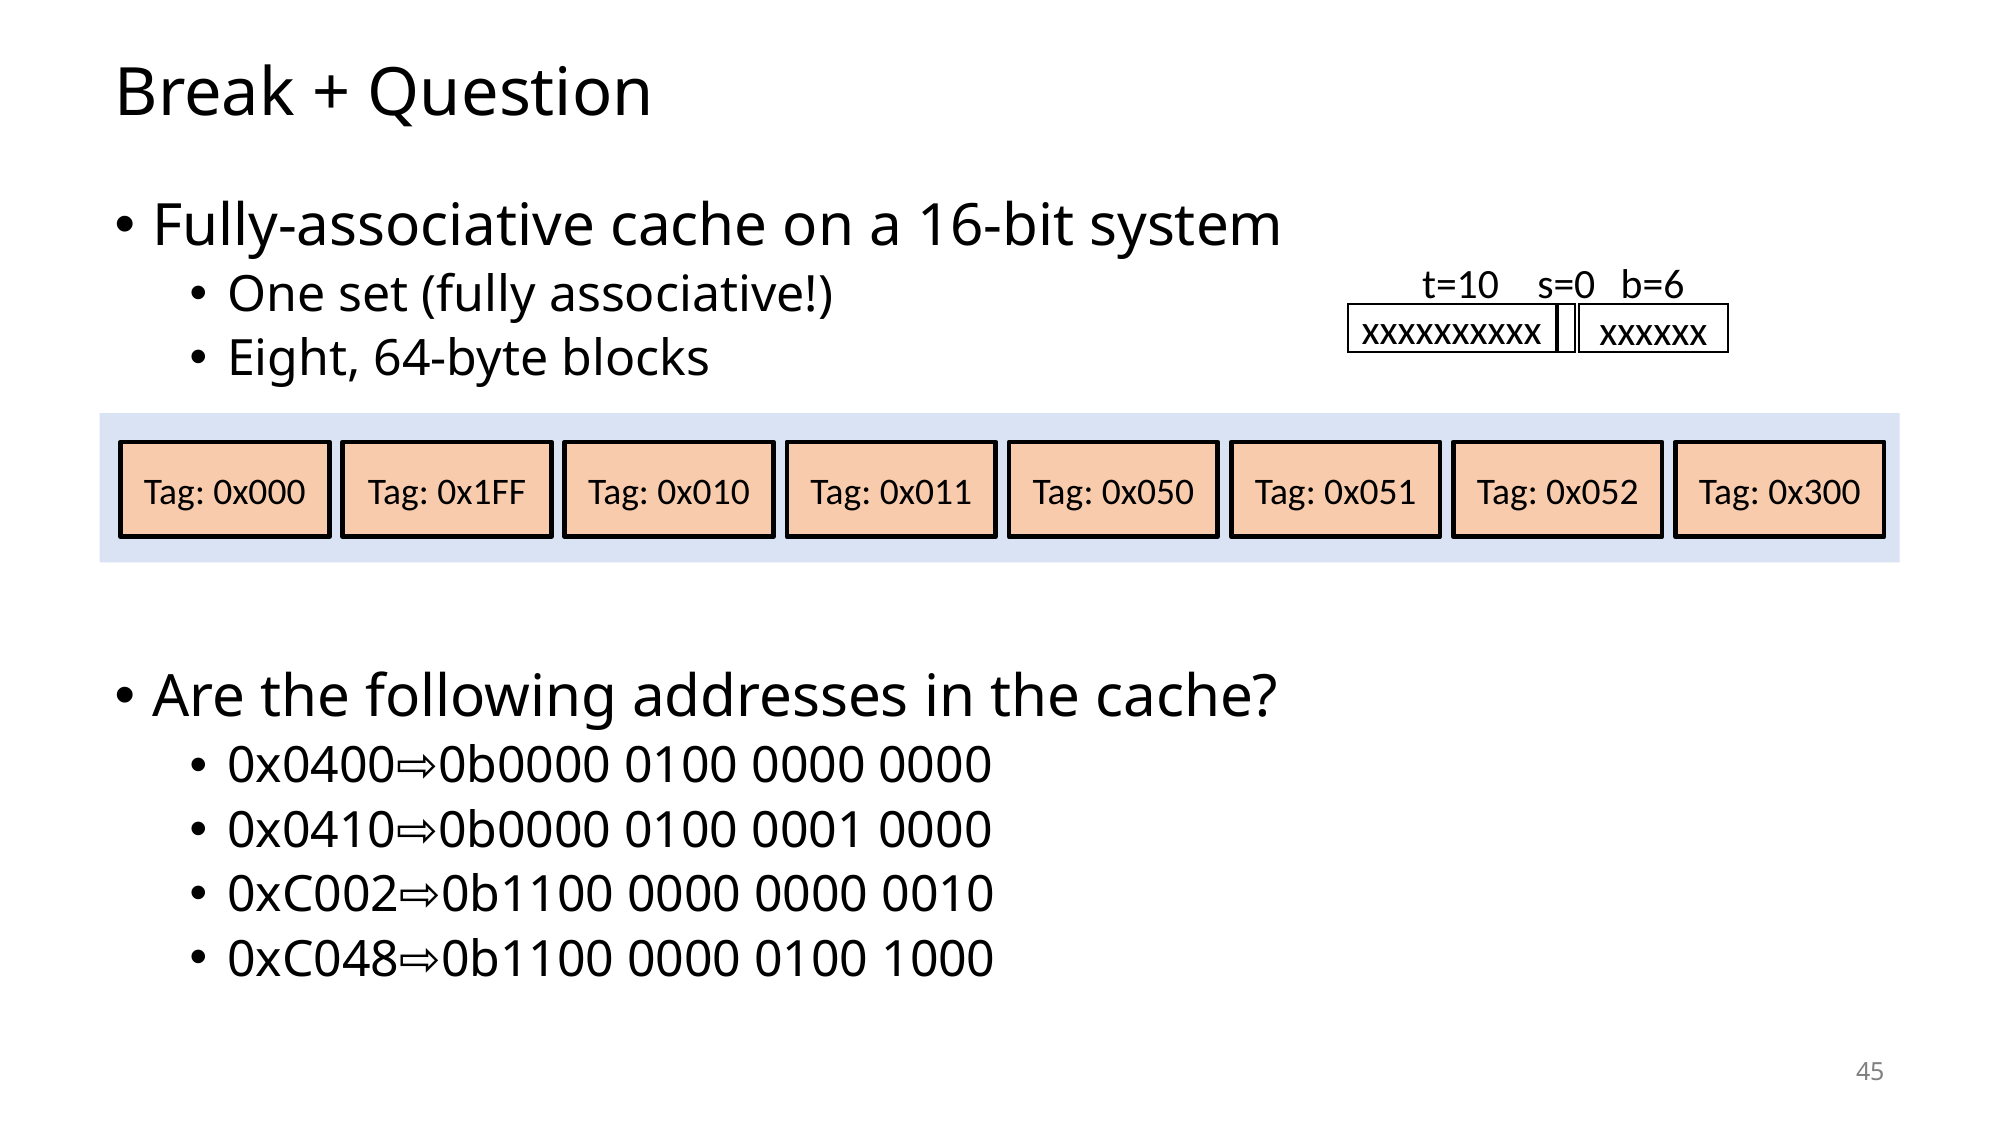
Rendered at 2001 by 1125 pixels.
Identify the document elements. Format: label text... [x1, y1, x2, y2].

text_box t=10 [1407, 249, 1515, 314]
text_box xxxxxxxxxx [1347, 304, 1556, 353]
text_box [99, 413, 1900, 563]
text_box [1557, 304, 1576, 353]
text_box Tag: 0x010 [564, 441, 774, 537]
text_box Tag: 0x011 [786, 441, 996, 537]
text_box Tag: 0x052 [1453, 441, 1662, 537]
list Fully-associative cache on a 16-bit system One set (fully associative!) Eight, 64-byte blocks Are the following addresses in the cache? 0x0400⇨0b0000 0100 0000 0000 0x0410⇨0b0000 0100 0001 0000 0xC002⇨0b1100 0000 0000 0010 0xC048⇨0b1100 0000 0100 1000 [99, 563, 1900, 1013]
text_box Tag: 0x1FF [342, 441, 552, 537]
text_box Tag: 0x300 [1675, 441, 1885, 537]
text_box Tag: 0x051 [1231, 441, 1441, 537]
text_box s=0 [1522, 249, 1605, 314]
text_box b=6 [1605, 249, 1700, 304]
text_box Tag: 0x000 [120, 441, 330, 537]
list Fully-associative cache on a 16-bit system One set (fully associative!) Eight, 64-byte blocks Are the following addresses in the cache? 0x0400⇨0b0000 0100 0000 0000 0x0410⇨0b0000 0100 0001 0000 0xC002⇨0b1100 0000 0000 0010 0xC048⇨0b1100 0000 0100 1000 [99, 187, 1900, 413]
slide_number 45 [1749, 1042, 1900, 1103]
text_box xxxxxx [1578, 304, 1729, 353]
title Break + Question [99, 37, 1900, 150]
text_box Tag: 0x050 [1009, 441, 1218, 537]
